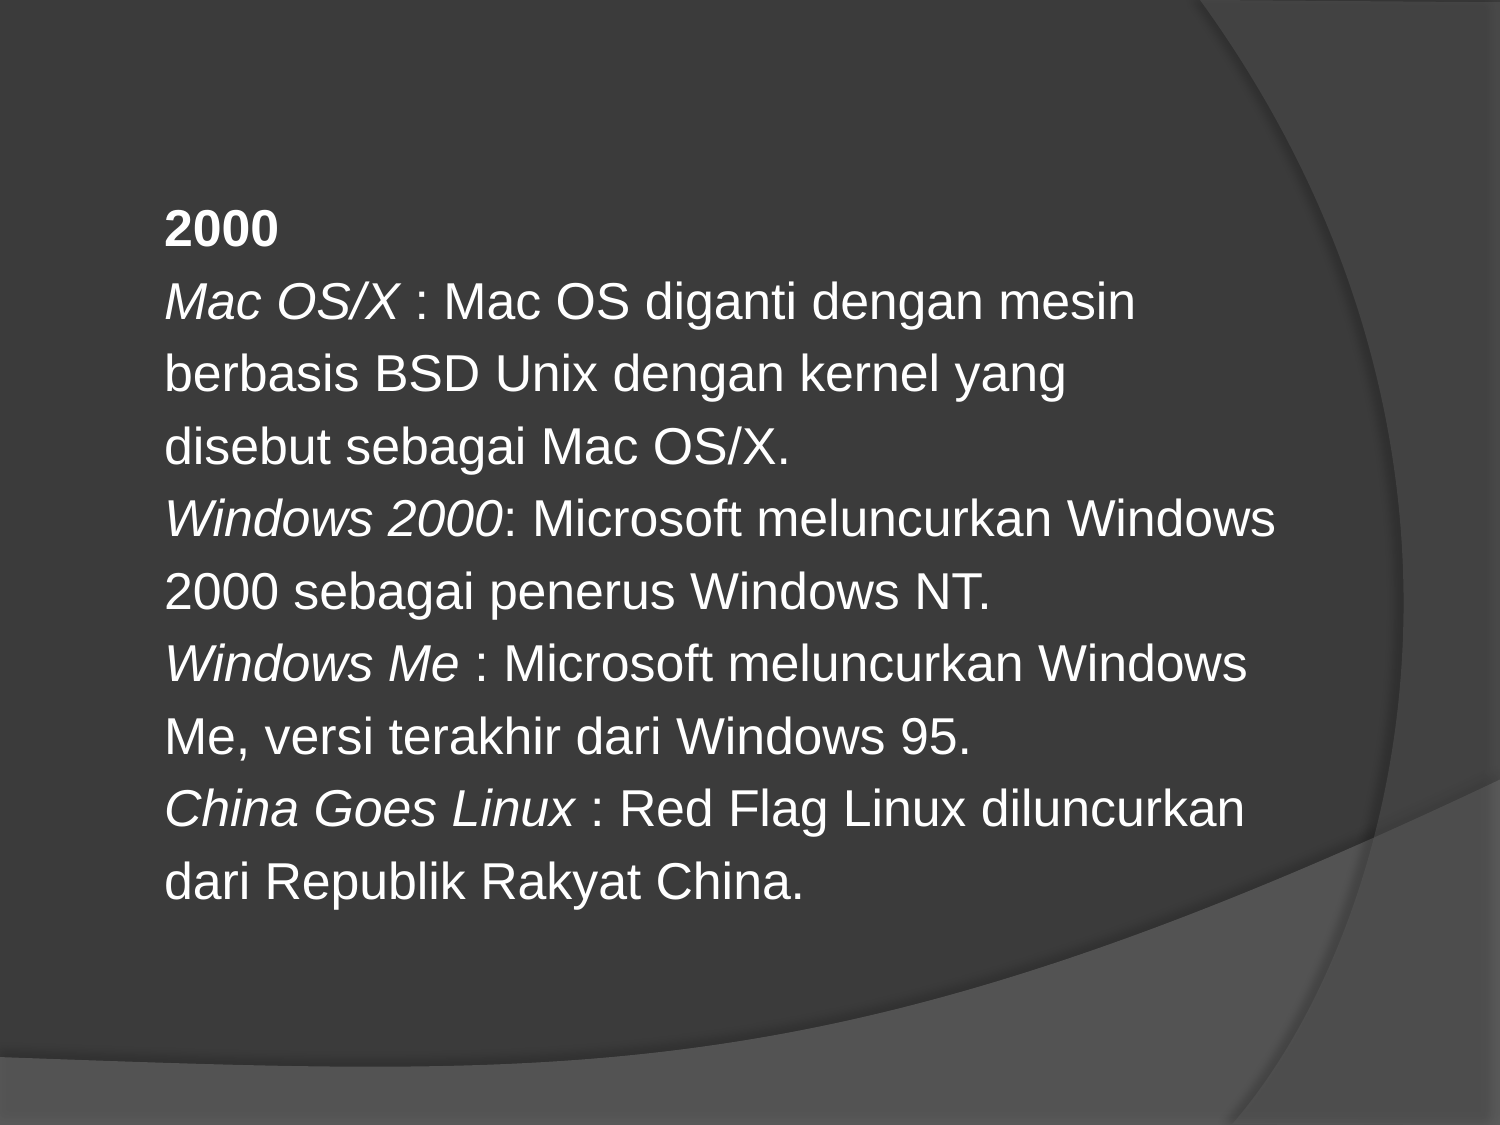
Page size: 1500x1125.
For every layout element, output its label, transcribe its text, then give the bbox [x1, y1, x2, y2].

list 2000 Mac OS/X : Mac OS diganti dengan mesin berbasis BSD Unix dengan kernel yang disebut sebagai Mac OS/X. Windows 2000: Microsoft meluncurkan Windows 2000 sebagai penerus Windows NT. Windows Me : Microsoft meluncurkan Windows Me, versi terakhir dari Windows 95. China Goes Linux : Red Flag Linux diluncurkan dari Republik Rakyat China. [143, 187, 1369, 930]
